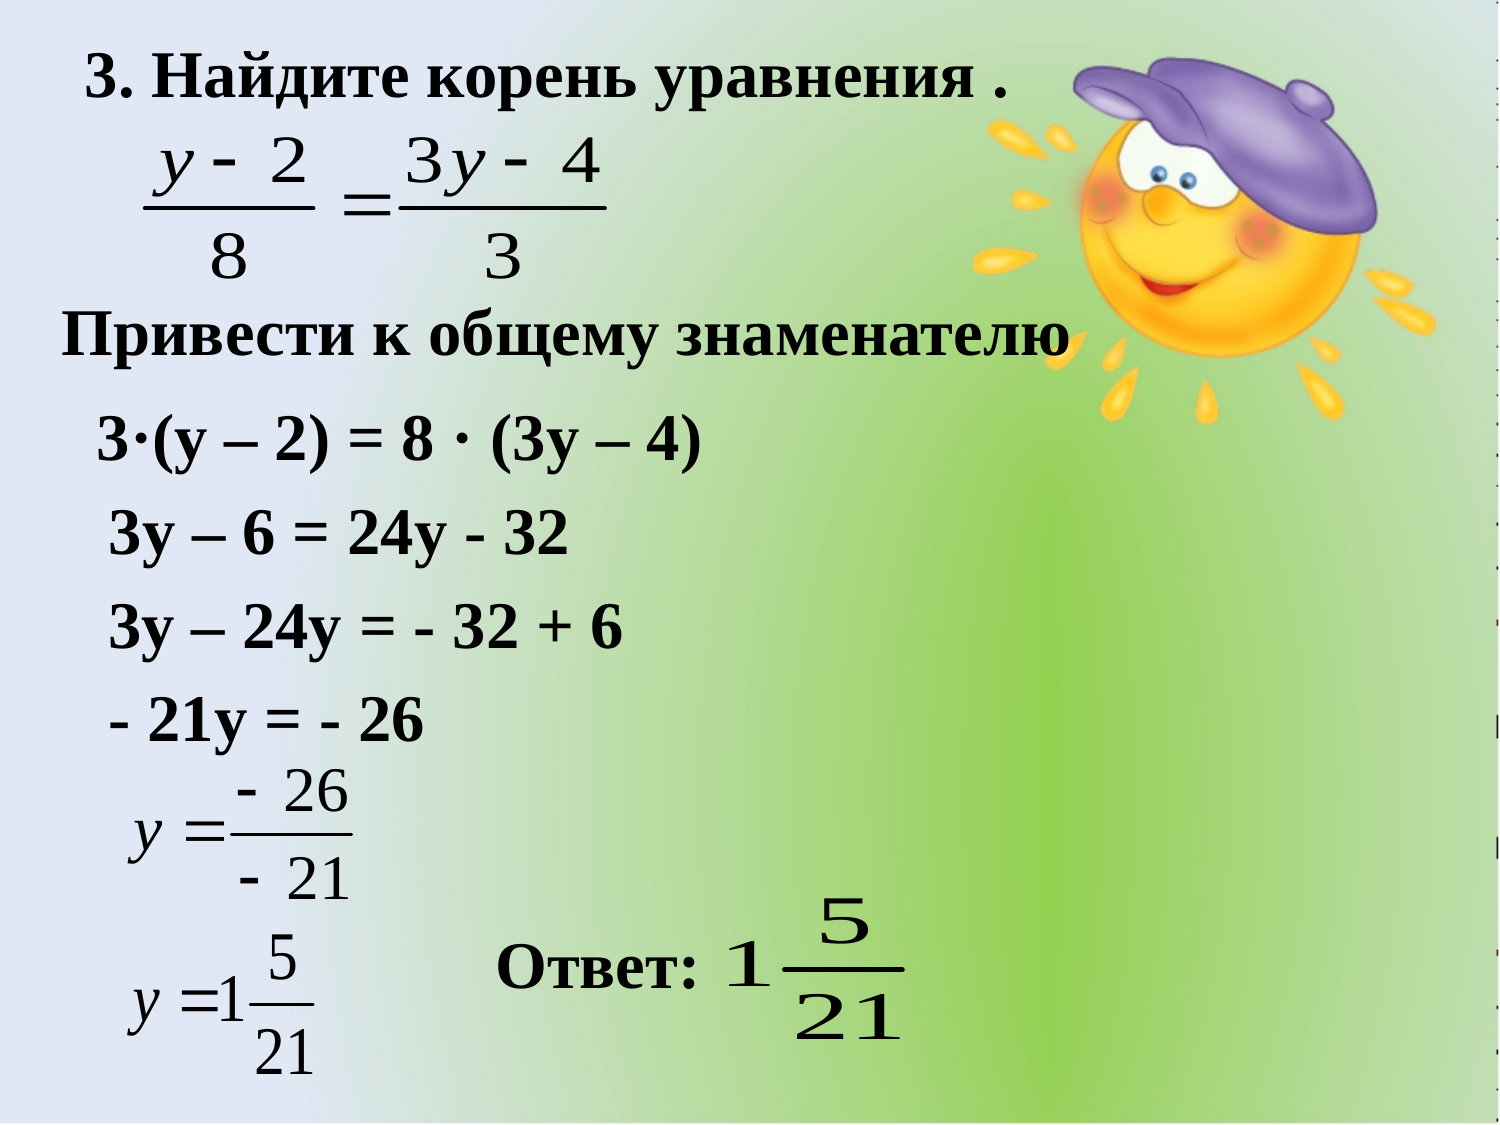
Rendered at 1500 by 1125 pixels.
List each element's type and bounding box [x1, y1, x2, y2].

text_box [128, 116, 622, 294]
text_box [116, 913, 329, 1091]
picture [0, 0, 1500, 1125]
text_box [116, 749, 364, 915]
text_box [714, 878, 926, 1055]
